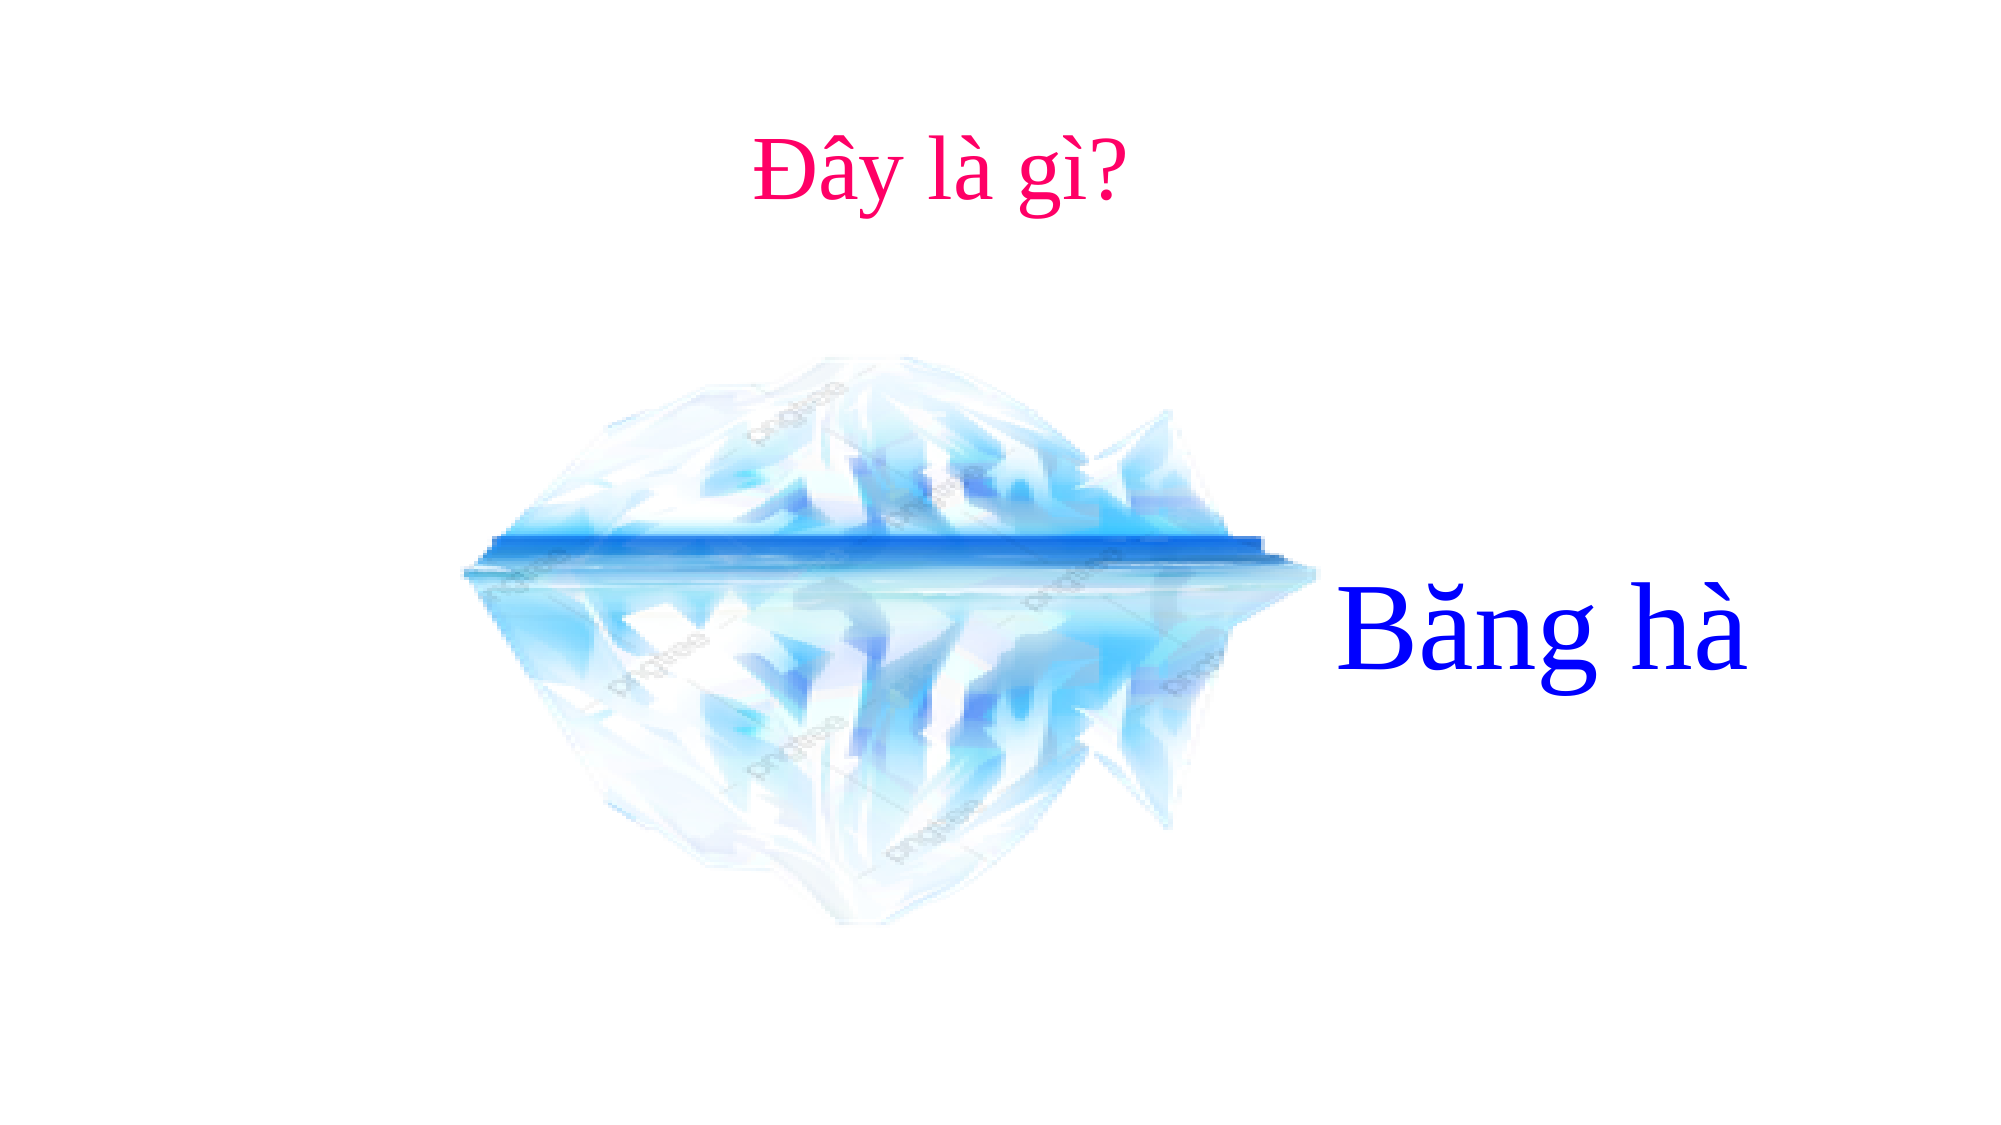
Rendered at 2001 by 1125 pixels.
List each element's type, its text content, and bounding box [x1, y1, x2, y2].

text_box Băng hà [1488, 537, 1861, 703]
picture [312, 287, 1488, 996]
text_box Đây là gì? [562, 100, 1320, 225]
